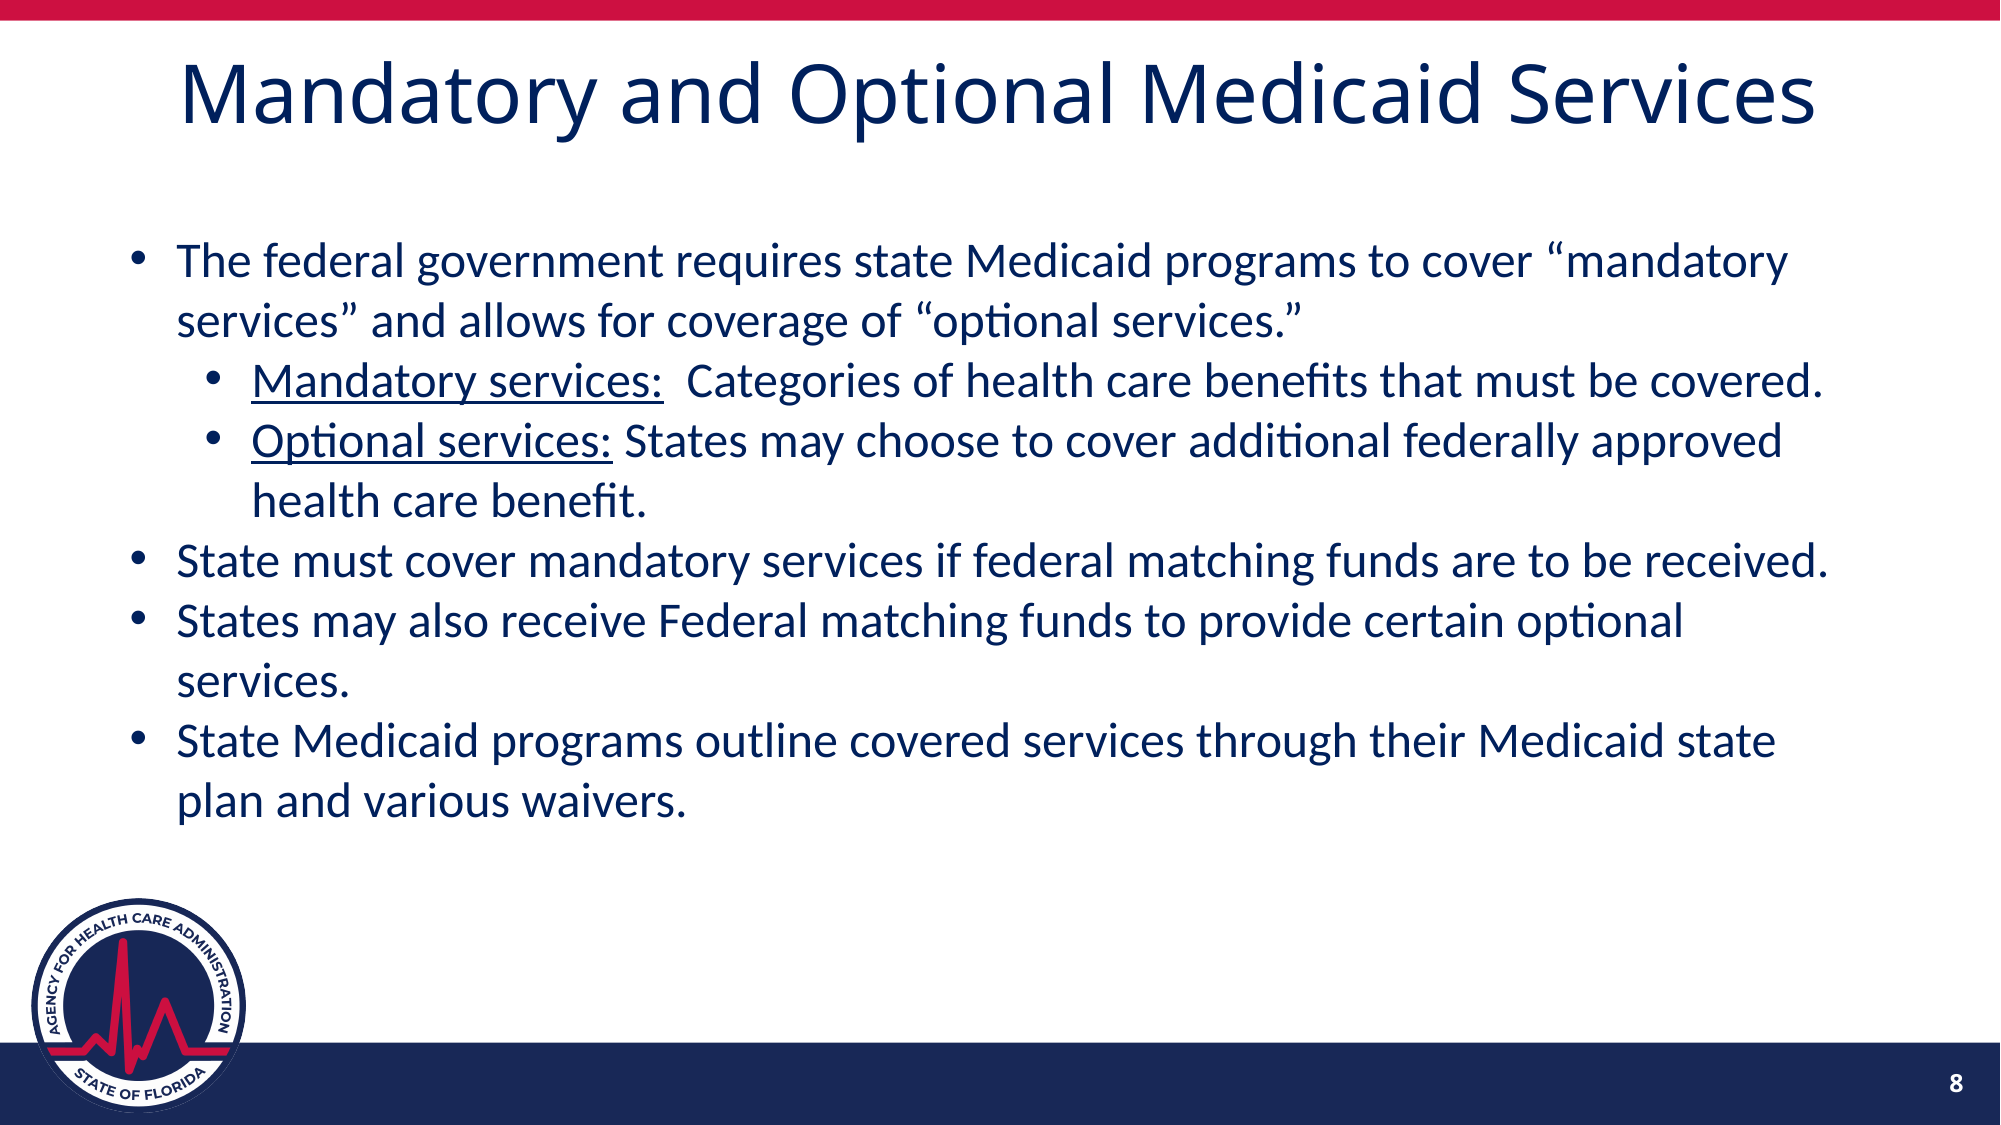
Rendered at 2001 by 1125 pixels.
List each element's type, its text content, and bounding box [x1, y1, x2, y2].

slide_number 8 [1528, 1054, 1979, 1115]
text_box The federal government requires state Medicaid programs to cover “mandatory services” and allows for coverage of “optional services.” Mandatory services: Categories of health care benefits that must be covered. Optional services: States may choose to cover additional federally approved health care benefit. State must cover mandatory services if federal matching funds are to be received. States may also receive Federal matching funds to provide certain optional services. State Medicaid programs outline covered services through their Medicaid state plan and various waivers. [114, 219, 1886, 835]
picture [31, 898, 246, 1113]
title Mandatory and Optional Medicaid Services [137, 10, 1863, 183]
